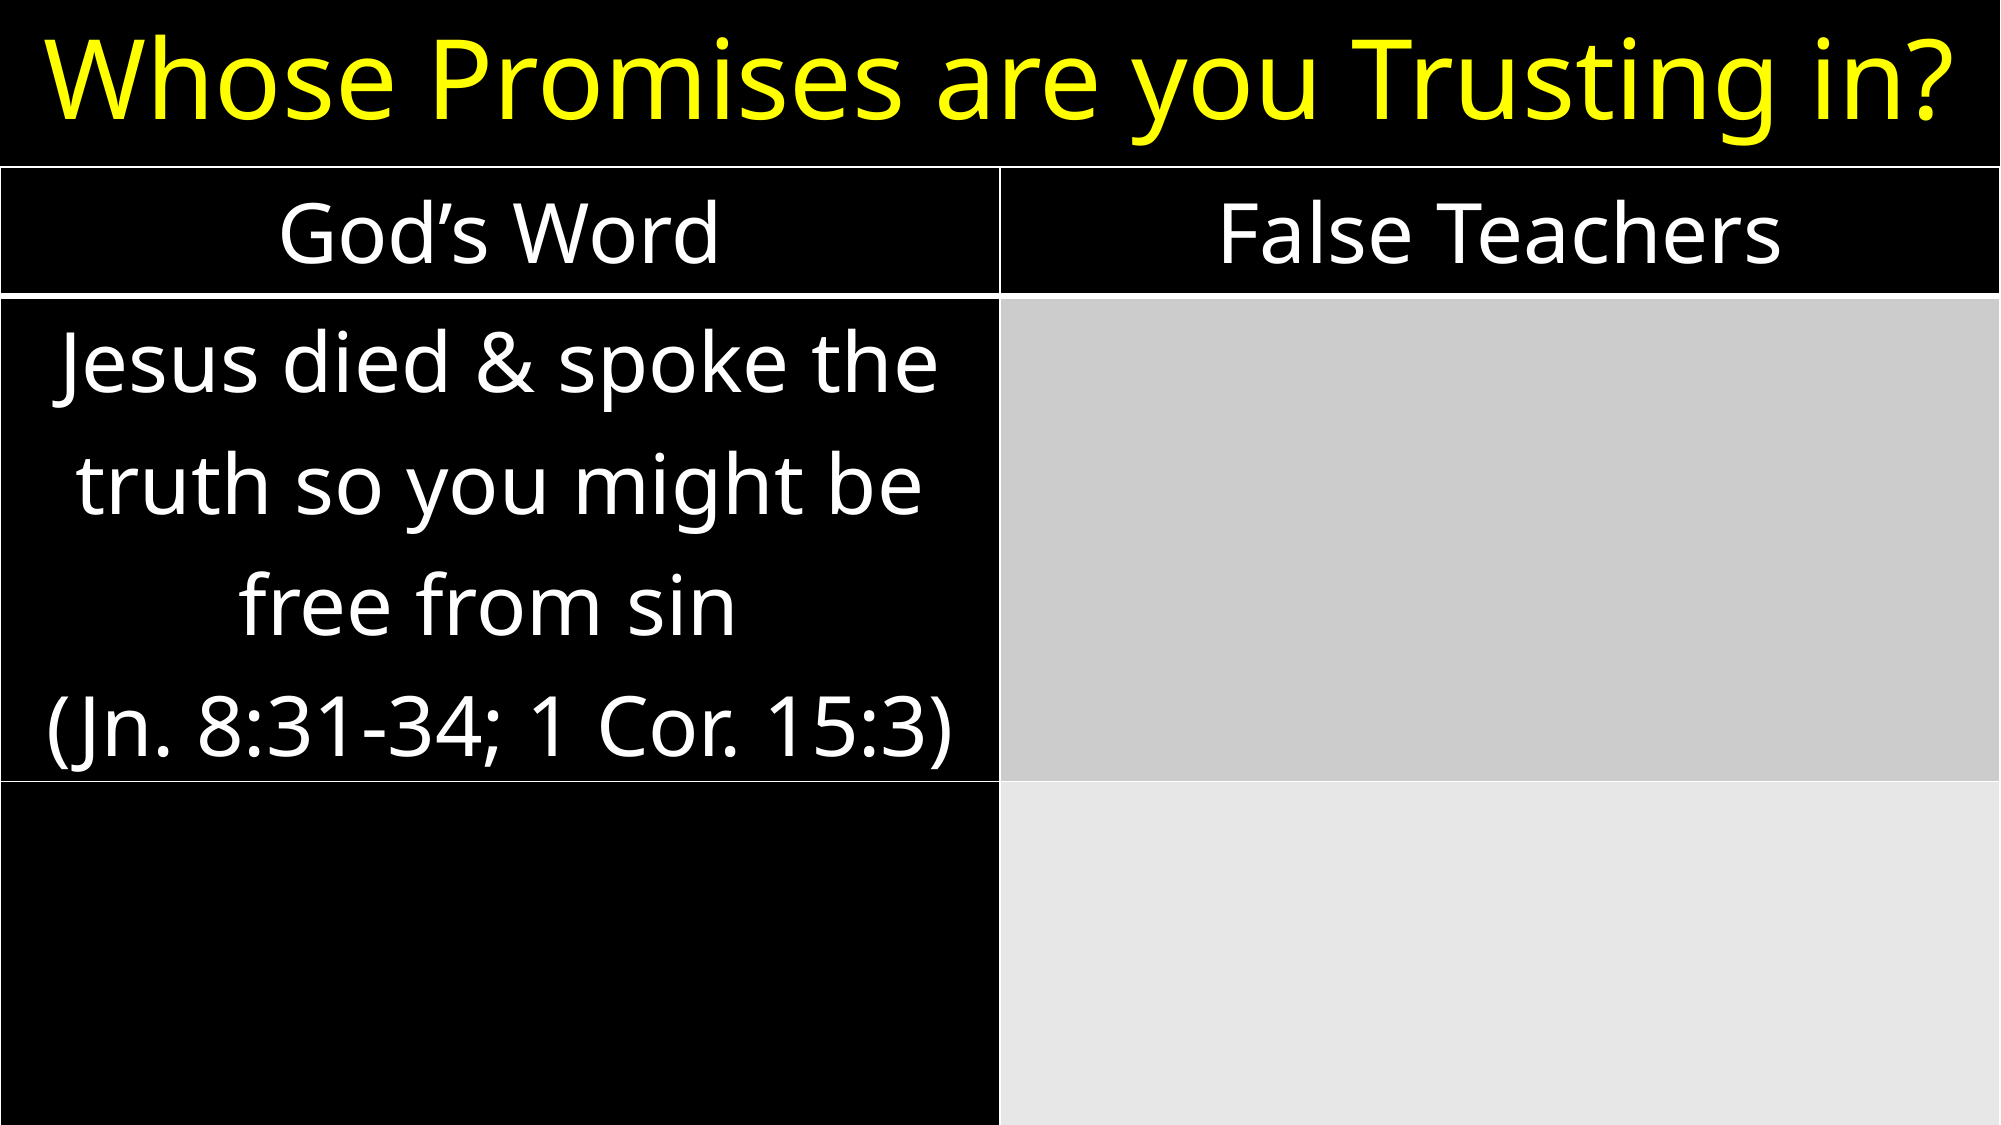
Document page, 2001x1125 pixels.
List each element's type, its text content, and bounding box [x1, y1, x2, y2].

title Whose Promises are you Trusting in? [0, 0, 2000, 166]
table_cell Jesus died & spoke the truth so you might be free from sin (Jn. 8:31-34; 1 Cor. 15:3) [1, 299, 999, 781]
table_cell [1, 782, 999, 1125]
table_cell [1001, 299, 1999, 781]
table_header False Teachers [1001, 168, 1999, 293]
table_header God’s Word [1, 168, 999, 293]
table_cell [1001, 782, 1999, 1125]
